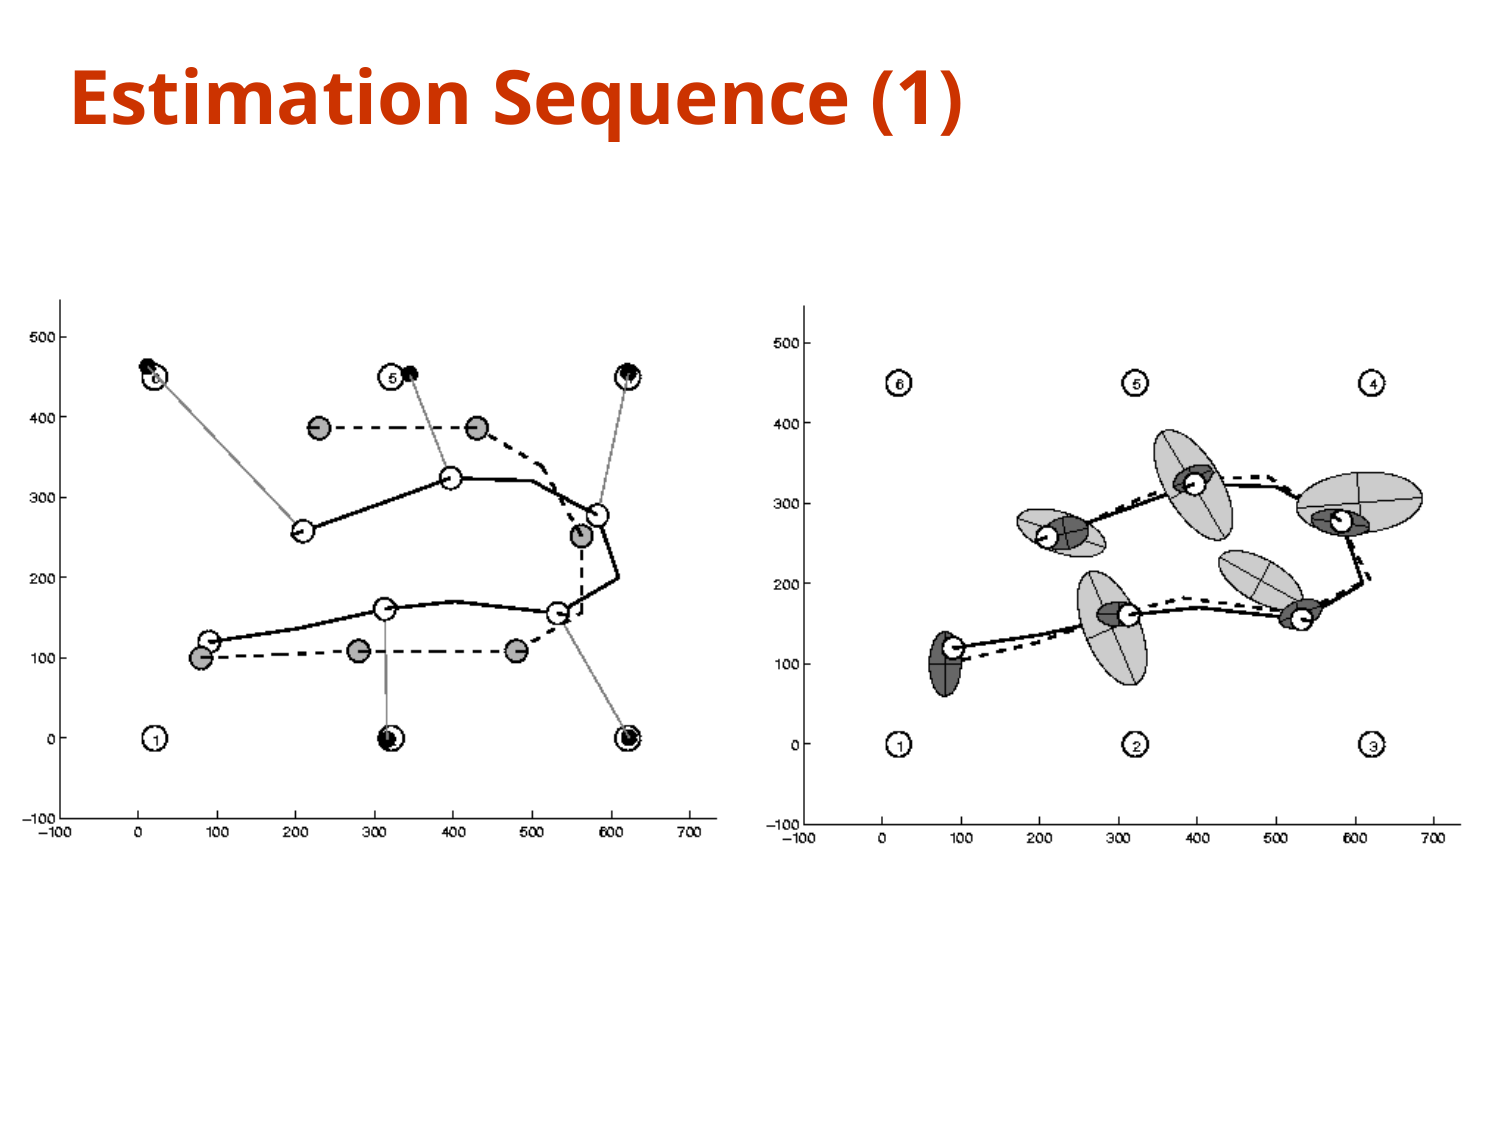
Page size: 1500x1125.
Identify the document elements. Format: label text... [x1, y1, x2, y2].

picture [752, 291, 1476, 859]
picture [8, 285, 733, 853]
title Estimation Sequence (1) [53, 41, 1478, 147]
